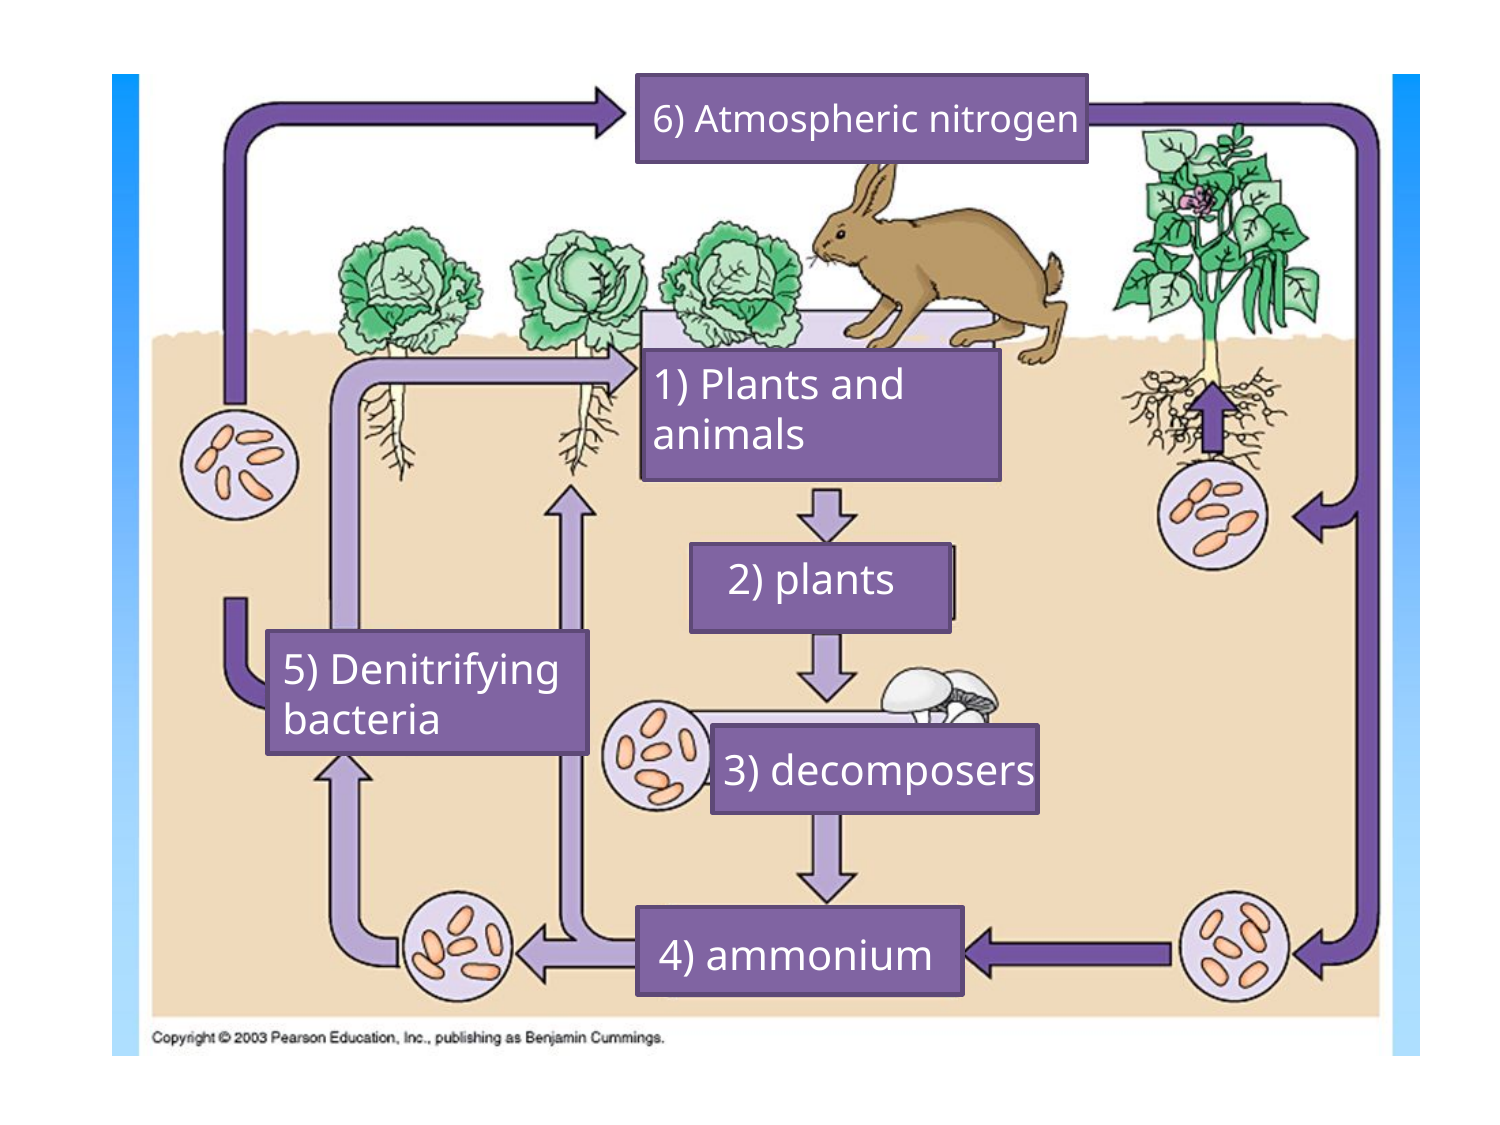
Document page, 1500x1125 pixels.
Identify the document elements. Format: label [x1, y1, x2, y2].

list [112, 74, 1421, 1056]
